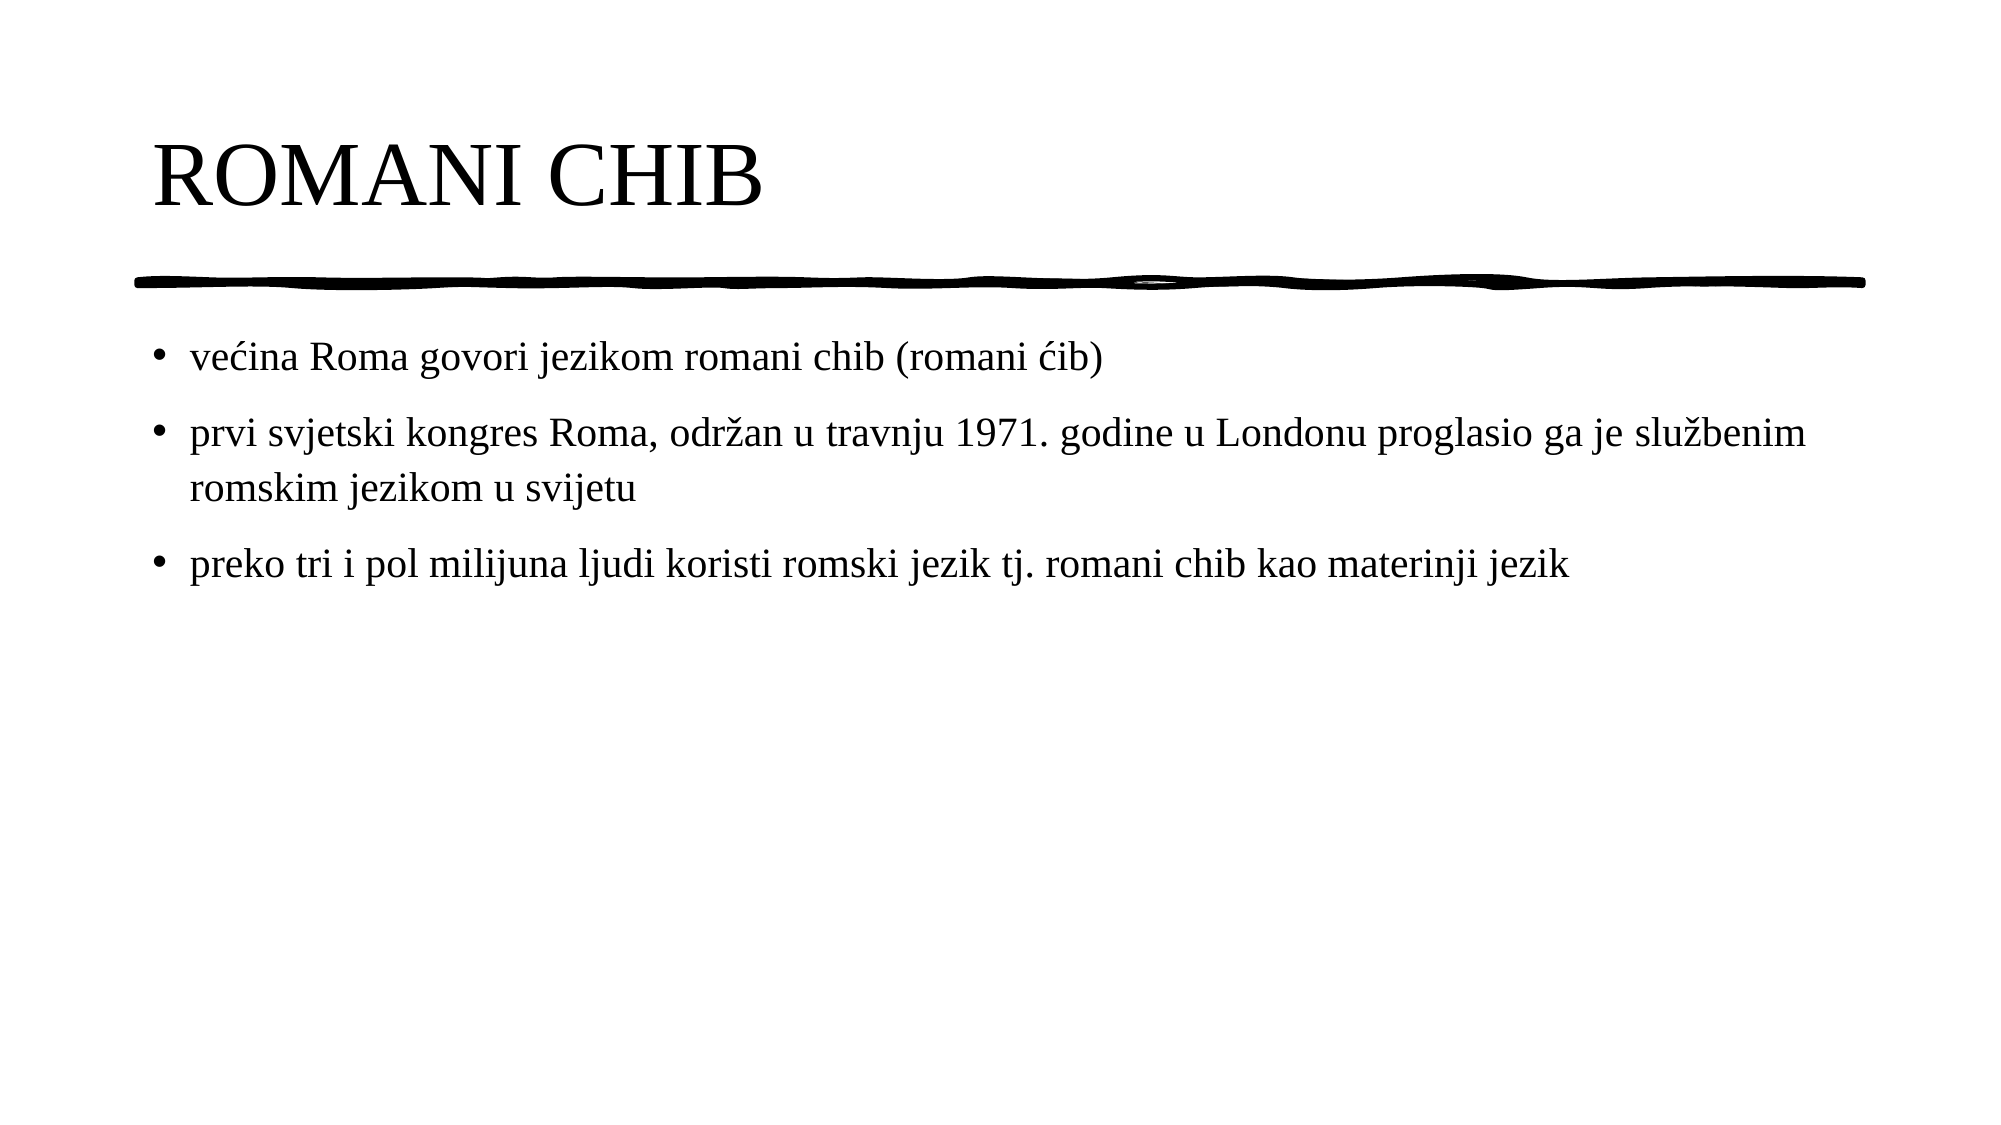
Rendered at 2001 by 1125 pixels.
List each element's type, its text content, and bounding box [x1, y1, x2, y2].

title ROMANI CHIB [137, 59, 1863, 278]
list većina Roma govori jezikom romani chib (romani ćib) prvi svjetski kongres Roma, održan u travnju 1971. godine u Londonu proglasio ga je službenim romskim jezikom u svijetu preko tri i pol milijuna ljudi koristi romski jezik tj. romani chib kao materinji jezik [137, 316, 1863, 1014]
